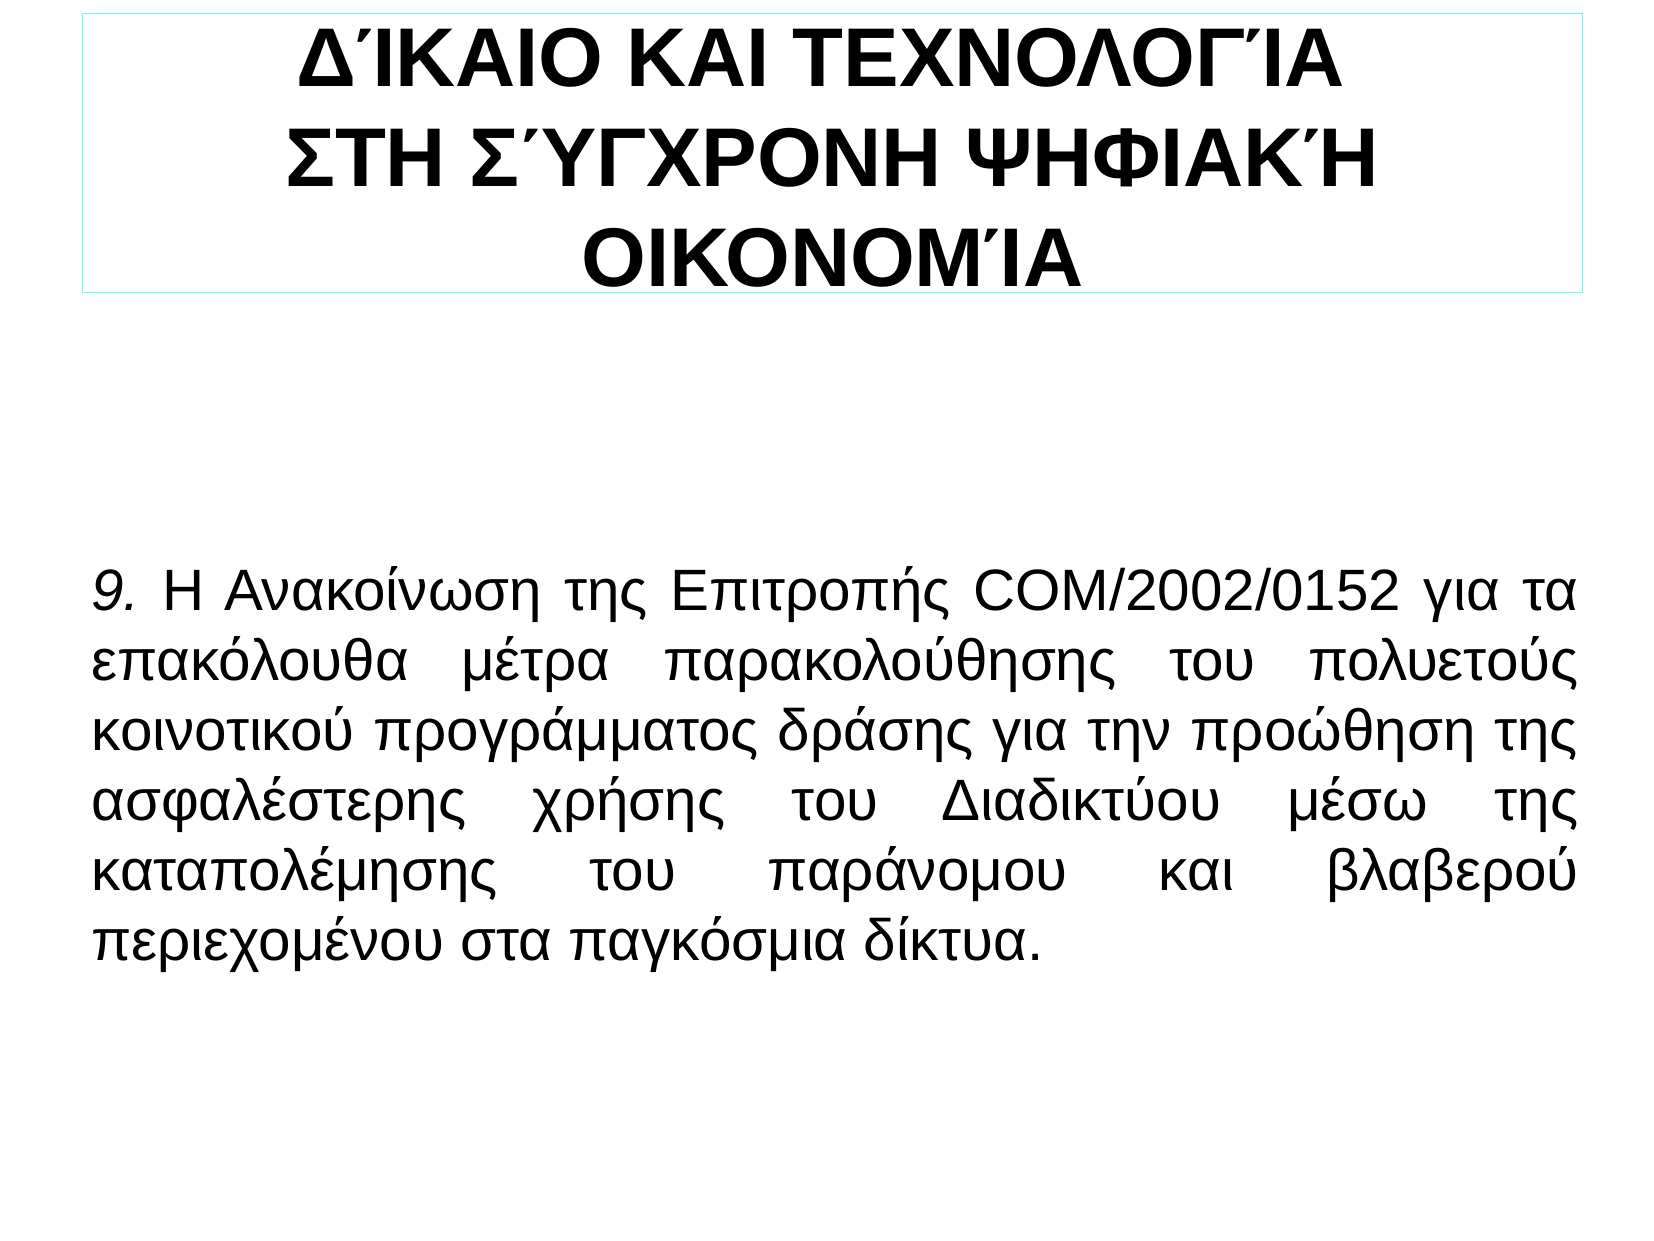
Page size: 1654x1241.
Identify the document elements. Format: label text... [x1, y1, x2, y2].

text_box 9. Η Ανακοίνωση της Επιτροπής COM/2002/0152 για τα επακόλουθα μέτρα παρακολούθησης του πολυετούς κοινοτικού προγράμματος δράσης για την προώθηση της ασφαλέστερης χρήσης του Διαδικτύου μέσω της καταπολέμησης του παράνομου και βλαβερού περιεχομένου στα παγκόσμια δίκτυα. [91, 352, 1580, 1172]
text_box ΔΊΚΑΙΟ ΚΑΙ ΤΕΧΝΟΛΟΓΊΑ ΣΤΗ ΣΎΓΧΡΟΝΗ ΨΗΦΙΑΚΉ ΟΙΚΟΝΟΜΊΑ [82, 13, 1583, 293]
